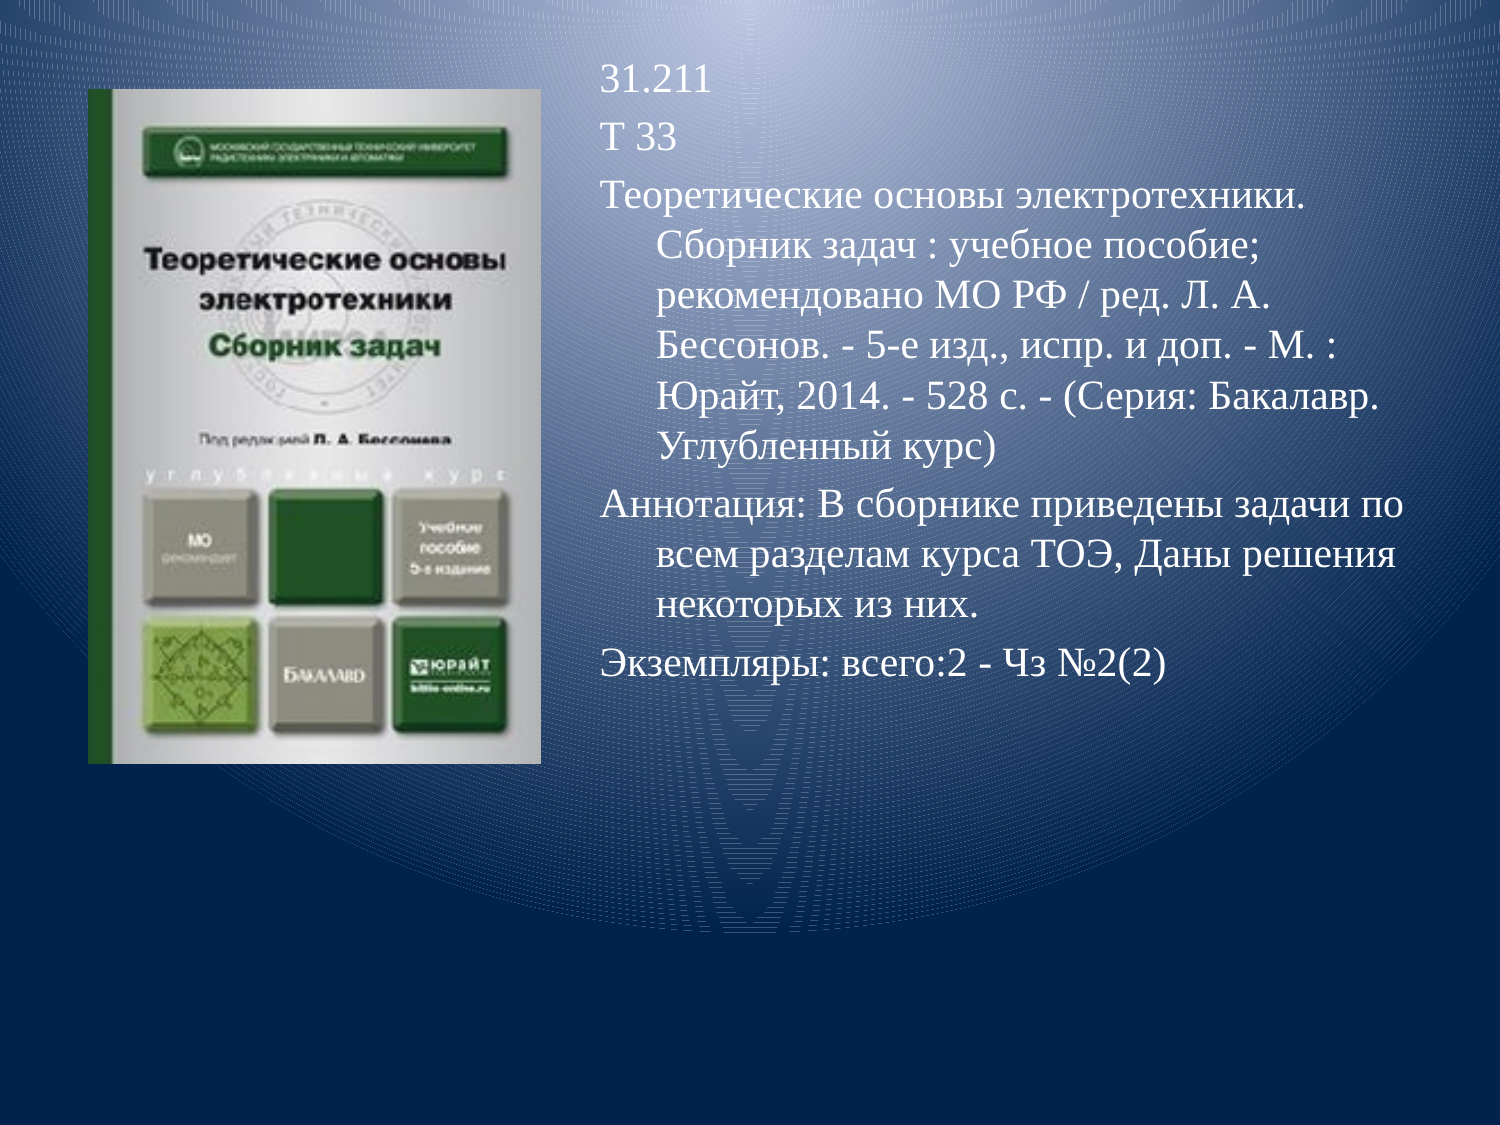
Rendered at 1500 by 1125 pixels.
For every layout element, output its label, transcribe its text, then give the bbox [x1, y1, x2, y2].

list 31.211 Т 33 Теоретические основы электротехники. Сборник задач : учебное пособие; рекомендовано МО РФ / ред. Л. А. Бессонов. - 5-е изд., испр. и доп. - М. : Юрайт, 2014. - 528 с. - (Серия: Бакалавр. Углубленный курс) Аннотация: В сборнике приведены задачи по всем разделам курса ТОЭ, Даны решения некоторых из них. Экземпляры: всего:2 - Чз №2(2) [584, 42, 1459, 1005]
picture [88, 89, 541, 764]
